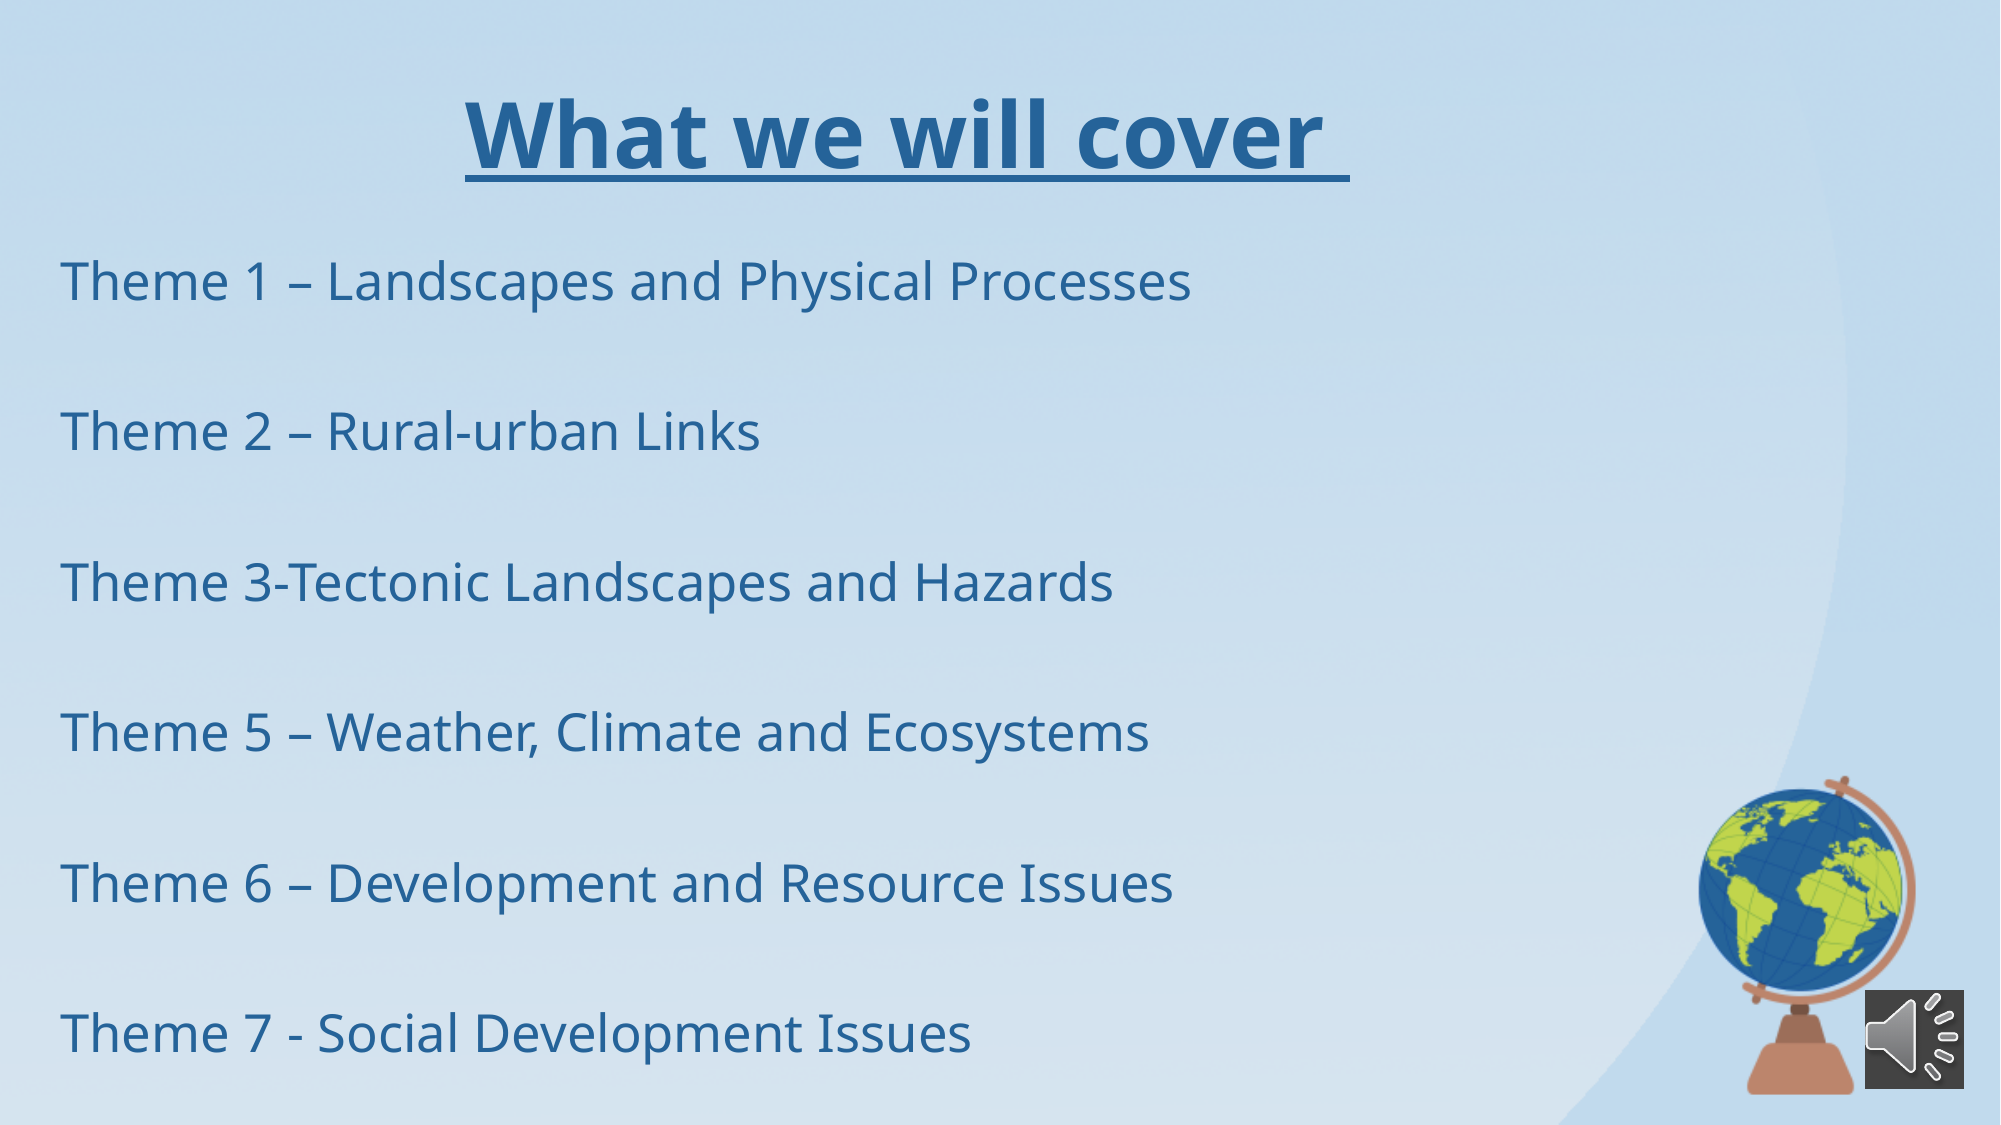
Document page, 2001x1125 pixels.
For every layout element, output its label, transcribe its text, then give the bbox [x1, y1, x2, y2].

title What we will cover [45, 30, 1770, 247]
list Theme 1 – Landscapes and Physical Processes Theme 2 – Rural-urban Links Theme 3-Tectonic Landscapes and Hazards Theme 5 – Weather, Climate and Ecosystems Theme 6 – Development and Resource Issues Theme 7 - Social Development Issues [45, 247, 1863, 1073]
picture [0, 0, 2001, 1125]
